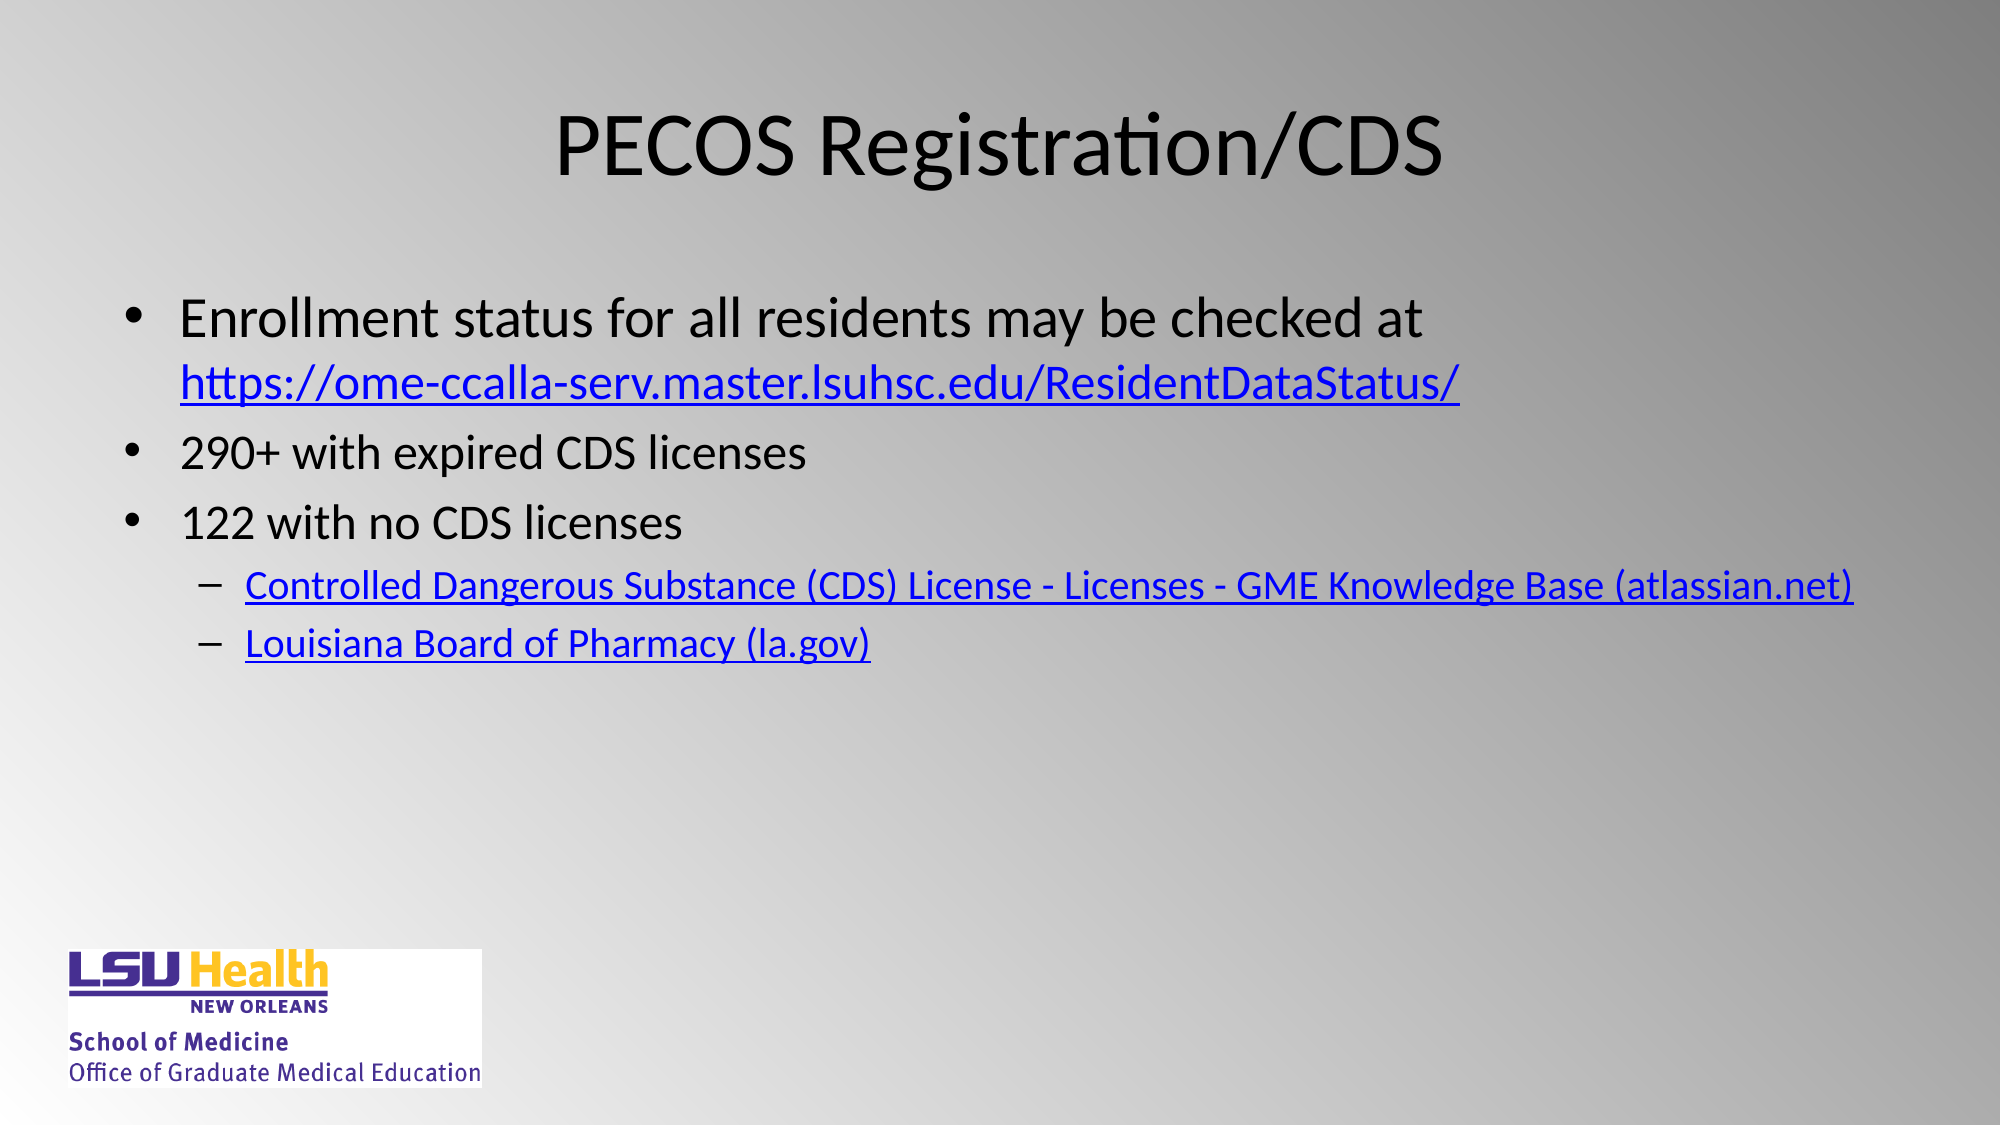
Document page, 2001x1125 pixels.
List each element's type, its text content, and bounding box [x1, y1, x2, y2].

picture [68, 949, 482, 1088]
list Enrollment status for all residents may be checked at https://ome-ccalla-serv.master.lsuhsc.edu/ResidentDataStatus/ 290+ with expired CDS licenses 122 with no CDS licenses Controlled Dangerous Substance (CDS) License - Licenses - GME Knowledge Base (atlassian.net) Louisiana Board of Pharmacy (la.gov) [108, 190, 1909, 933]
title PECOS Registration/CDS [99, 45, 1900, 233]
